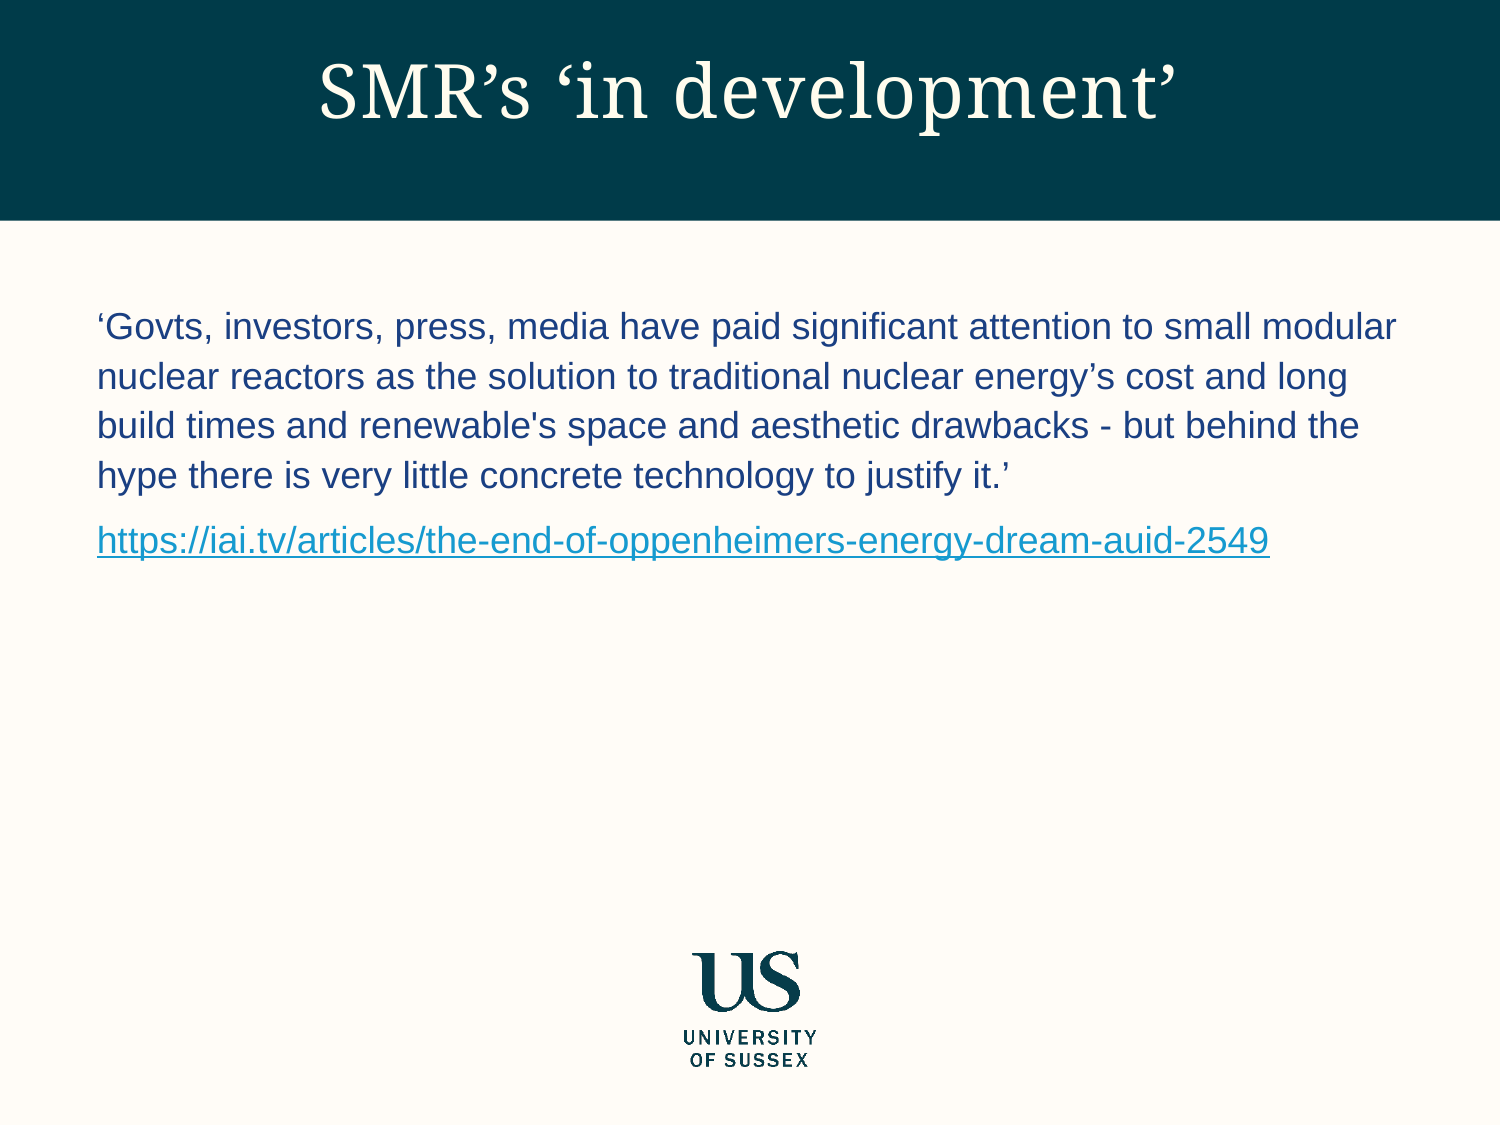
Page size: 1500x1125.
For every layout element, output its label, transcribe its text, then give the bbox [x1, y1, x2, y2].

list ‘Govts, investors, press, media have paid significant attention to small modular nuclear reactors as the solution to traditional nuclear energy’s cost and long build times and renewable's space and aesthetic drawbacks - but behind the hype there is very little concrete technology to justify it.’ https://iai.tv/articles/the-end-of-oppenheimers-energy-dream-auid-2549 [82, 290, 1418, 935]
title SMR’s ‘in development’ [97, 46, 1403, 175]
picture [684, 951, 816, 1067]
